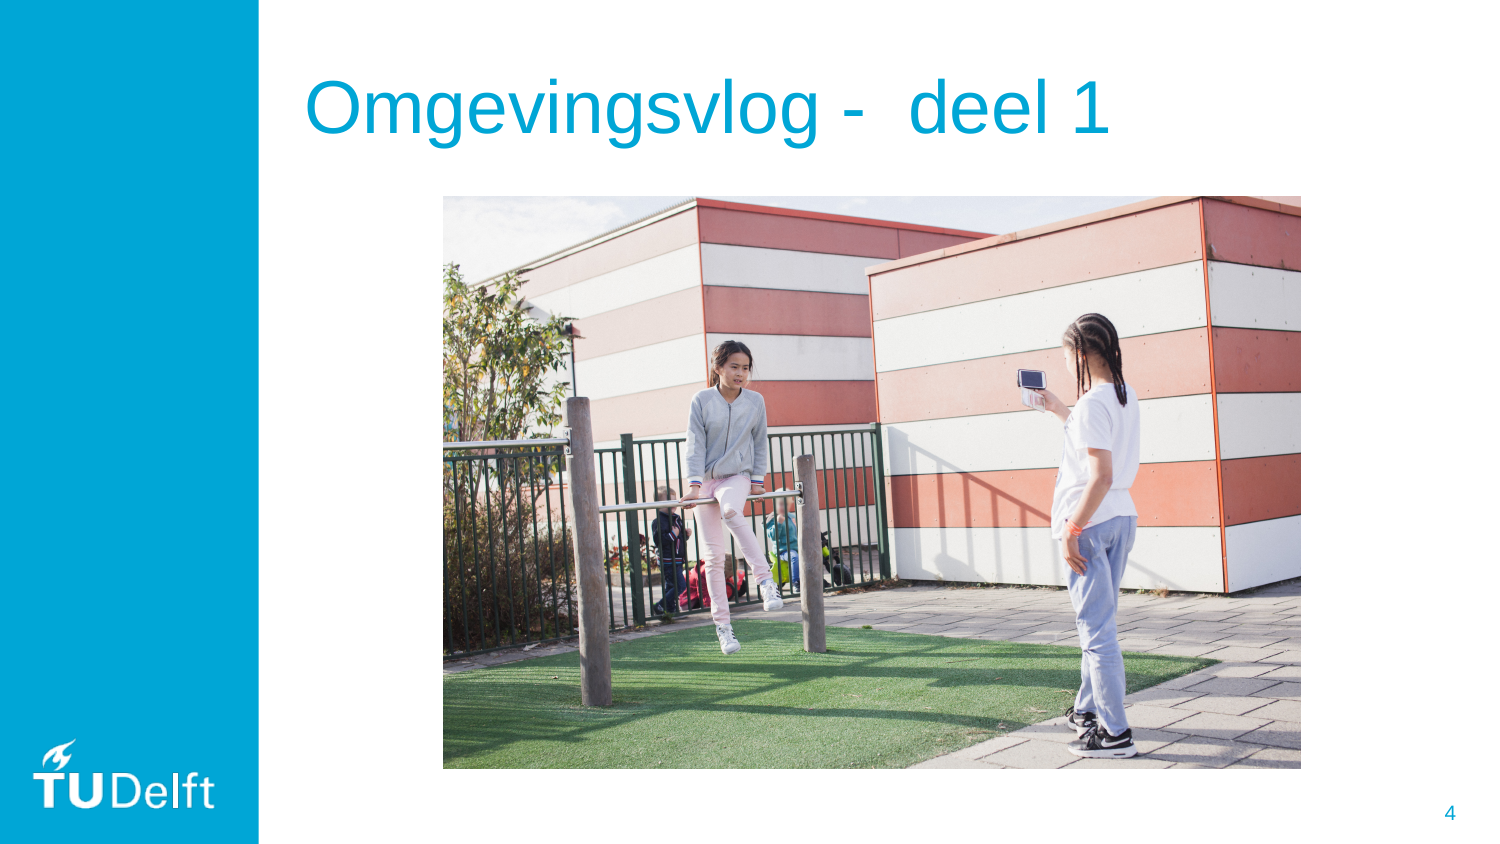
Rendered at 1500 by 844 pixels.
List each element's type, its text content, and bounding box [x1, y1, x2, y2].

title Omgevingsvlog - deel 1 [289, 33, 1455, 175]
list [442, 196, 1302, 769]
